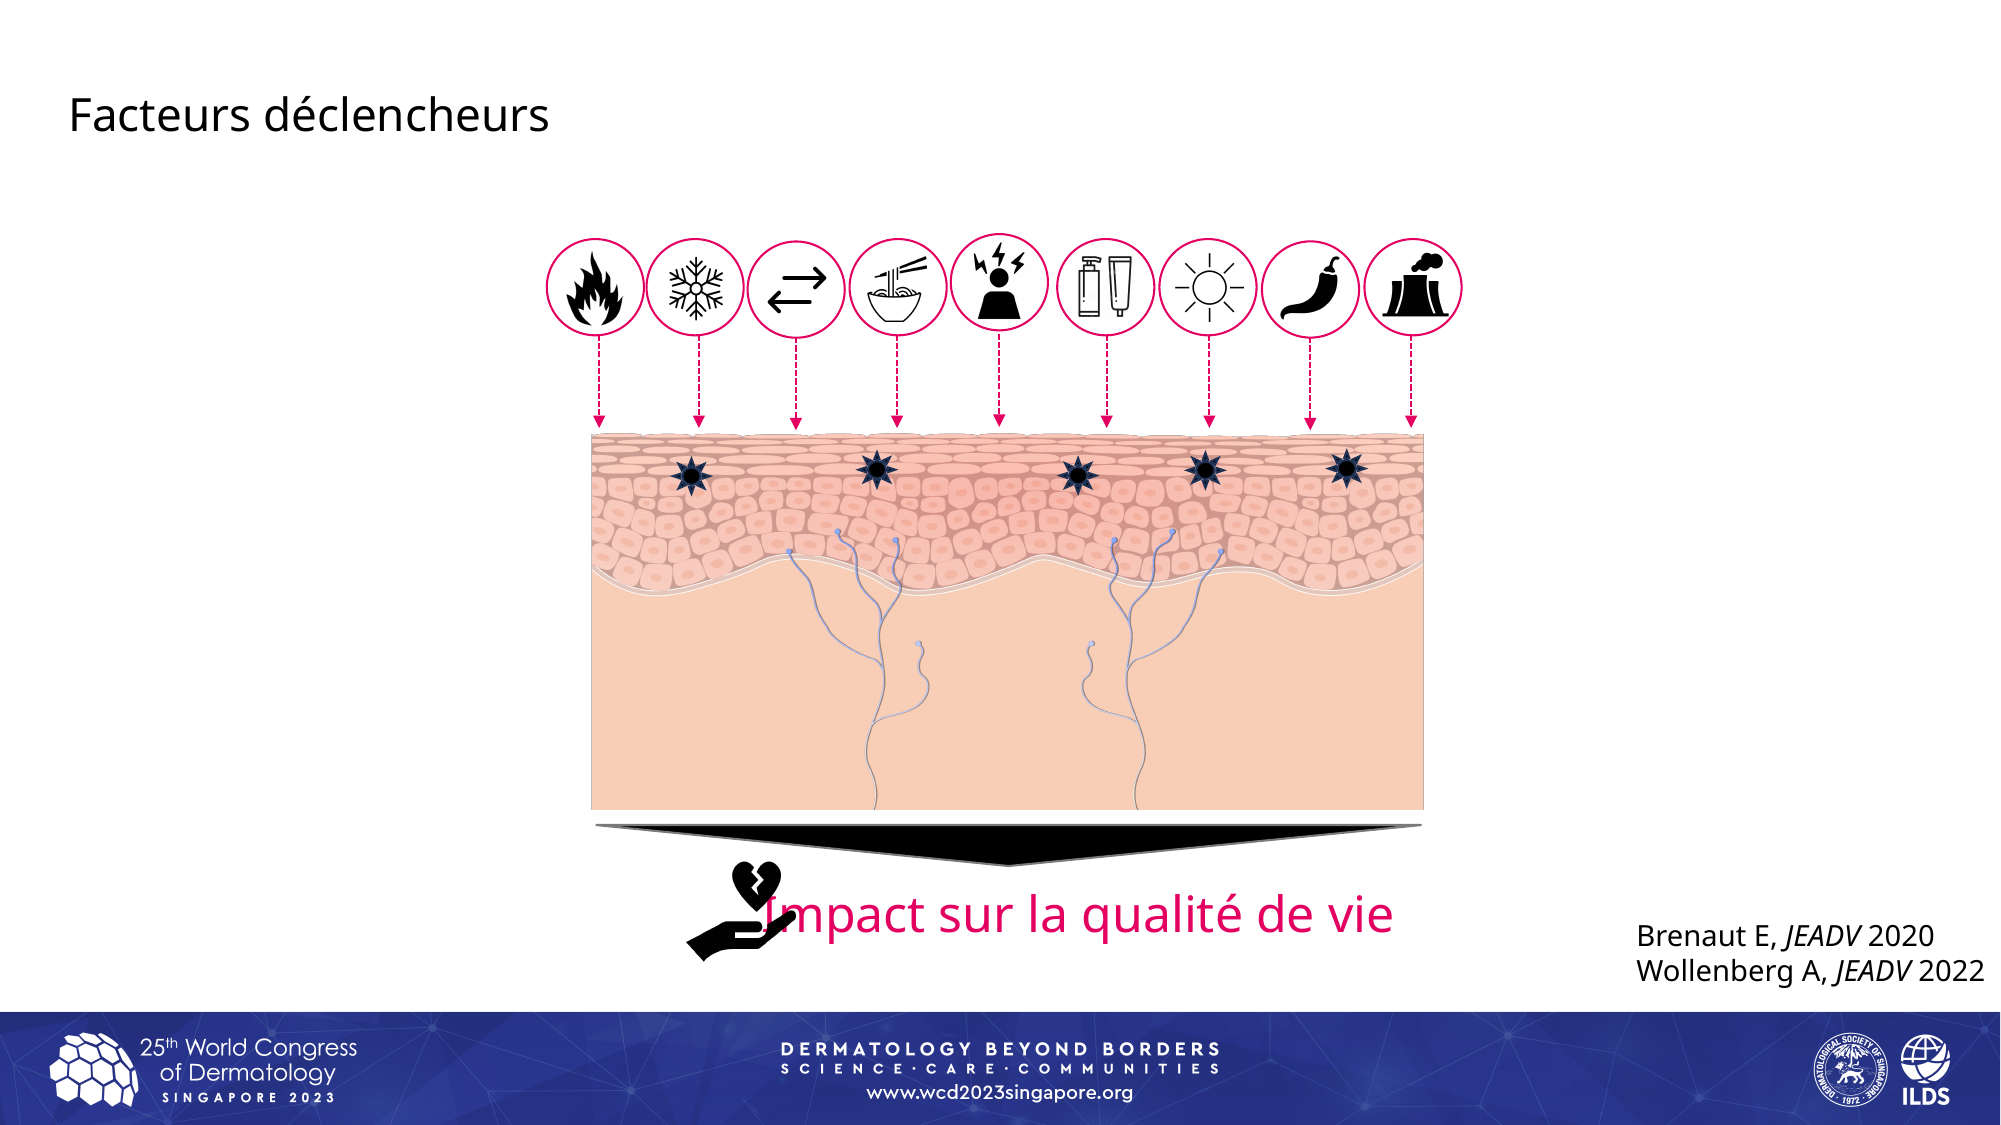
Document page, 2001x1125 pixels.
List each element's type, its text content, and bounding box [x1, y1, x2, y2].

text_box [1171, 250, 1247, 419]
picture [584, 419, 1433, 819]
text_box [1247, 256, 1258, 318]
title Facteurs déclencheurs [53, 39, 1949, 195]
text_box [1057, 239, 1155, 419]
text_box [849, 239, 947, 419]
picture [0, 996, 2001, 1125]
text_box [1175, 238, 1241, 250]
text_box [546, 239, 845, 431]
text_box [1261, 239, 1462, 431]
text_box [488, 824, 1668, 978]
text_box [673, 451, 1366, 494]
text_box Brenaut E, JEADV 2020 Wollenberg A, JEADV 2022 [1621, 909, 2000, 995]
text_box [945, 225, 1052, 419]
text_box [1158, 254, 1171, 320]
